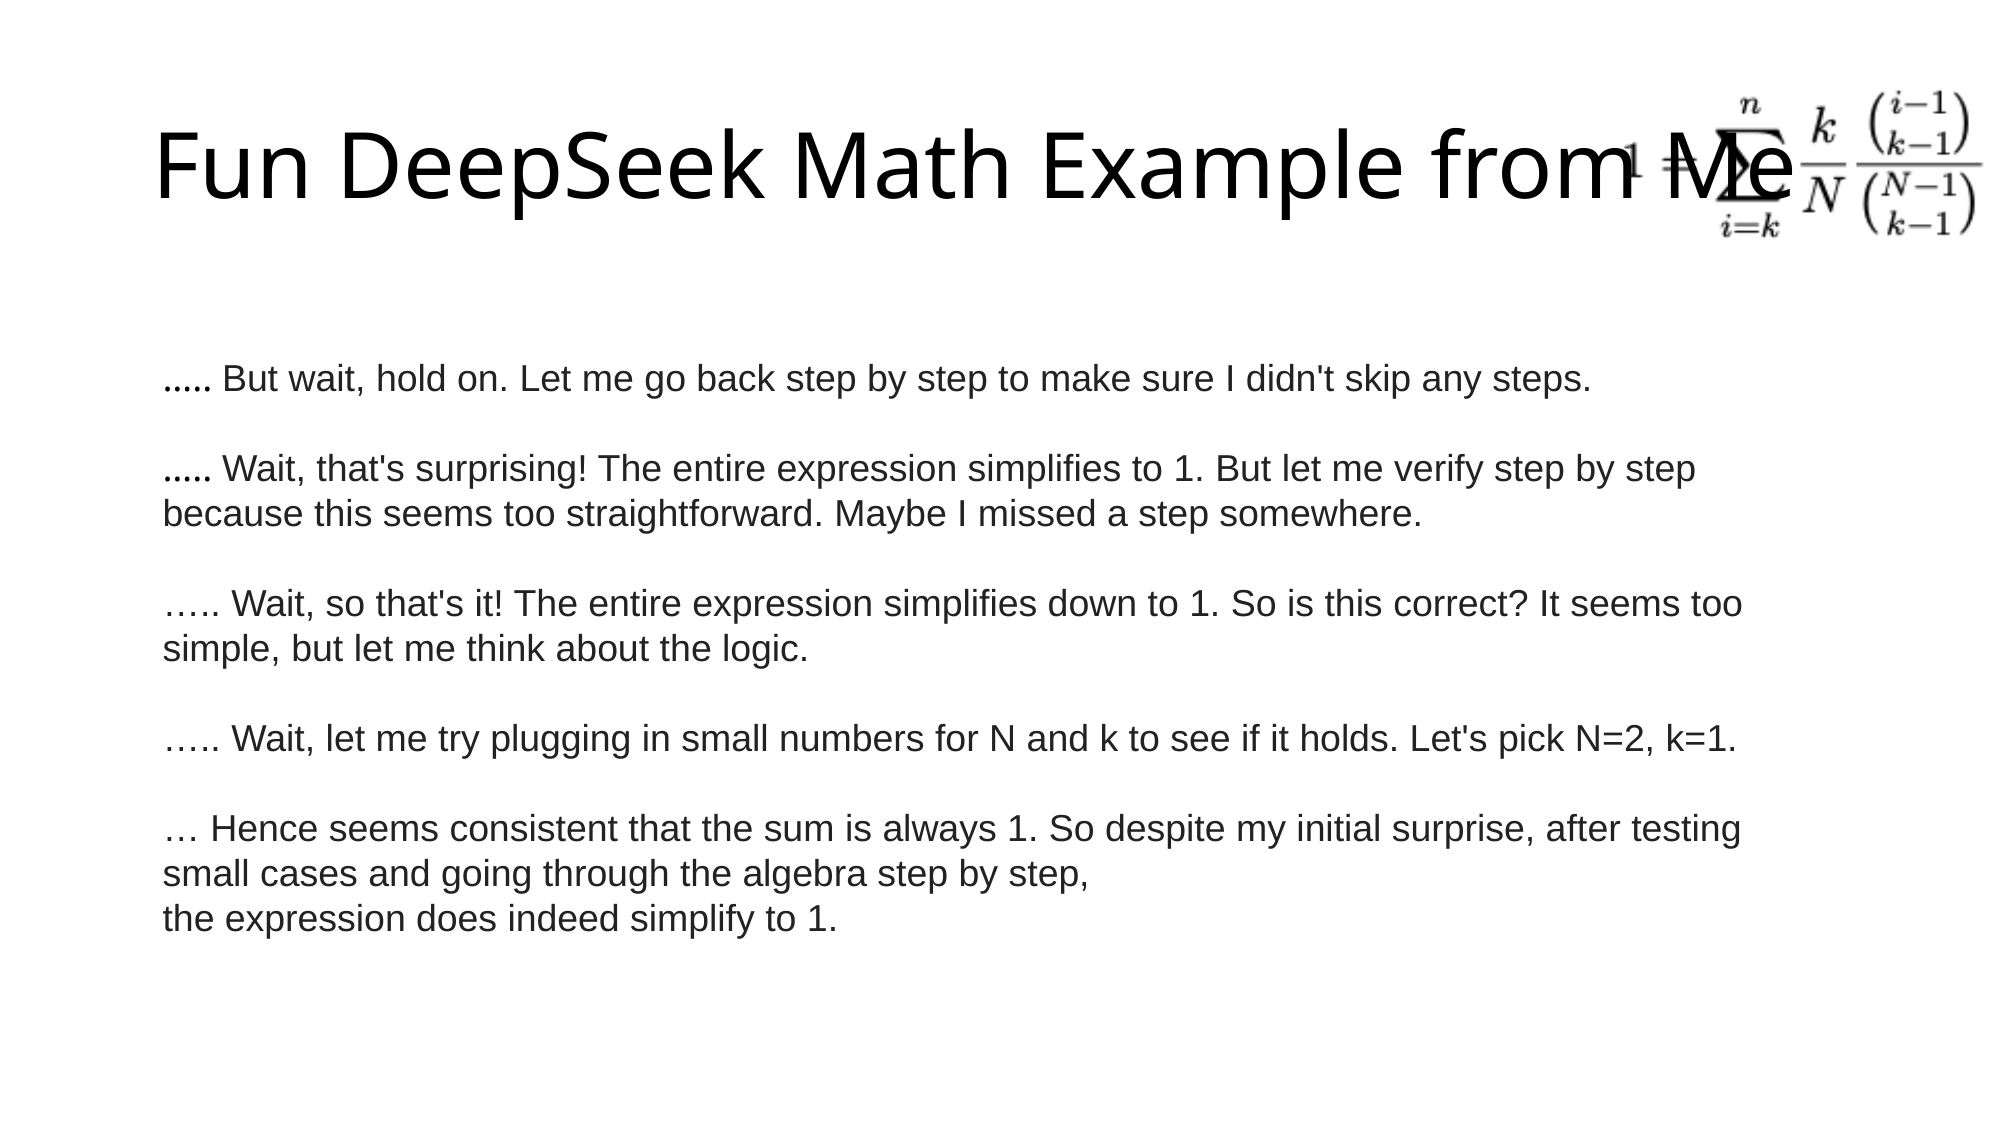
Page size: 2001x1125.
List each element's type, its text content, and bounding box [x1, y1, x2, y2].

picture [1544, 77, 2000, 261]
text_box ….. But wait, hold on. Let me go back step by step to make sure I didn't skip any steps. ….. Wait, that's surprising! The entire expression simplifies to 1. But let me verify step by step because this seems too straightforward. Maybe I missed a step somewhere. ….. Wait, so that's it! The entire expression simplifies down to 1. So is this correct? It seems too simple, but let me think about the logic. ….. Wait, let me try plugging in small numbers for N and k to see if it holds. Let's pick N=2, k=1. … Hence seems consistent that the sum is always 1. So despite my initial surprise, after testing small cases and going through the algebra step by step, the expression does indeed simplify to 1. [147, 346, 1853, 947]
title Fun DeepSeek Math Example from Me [137, 59, 1863, 278]
